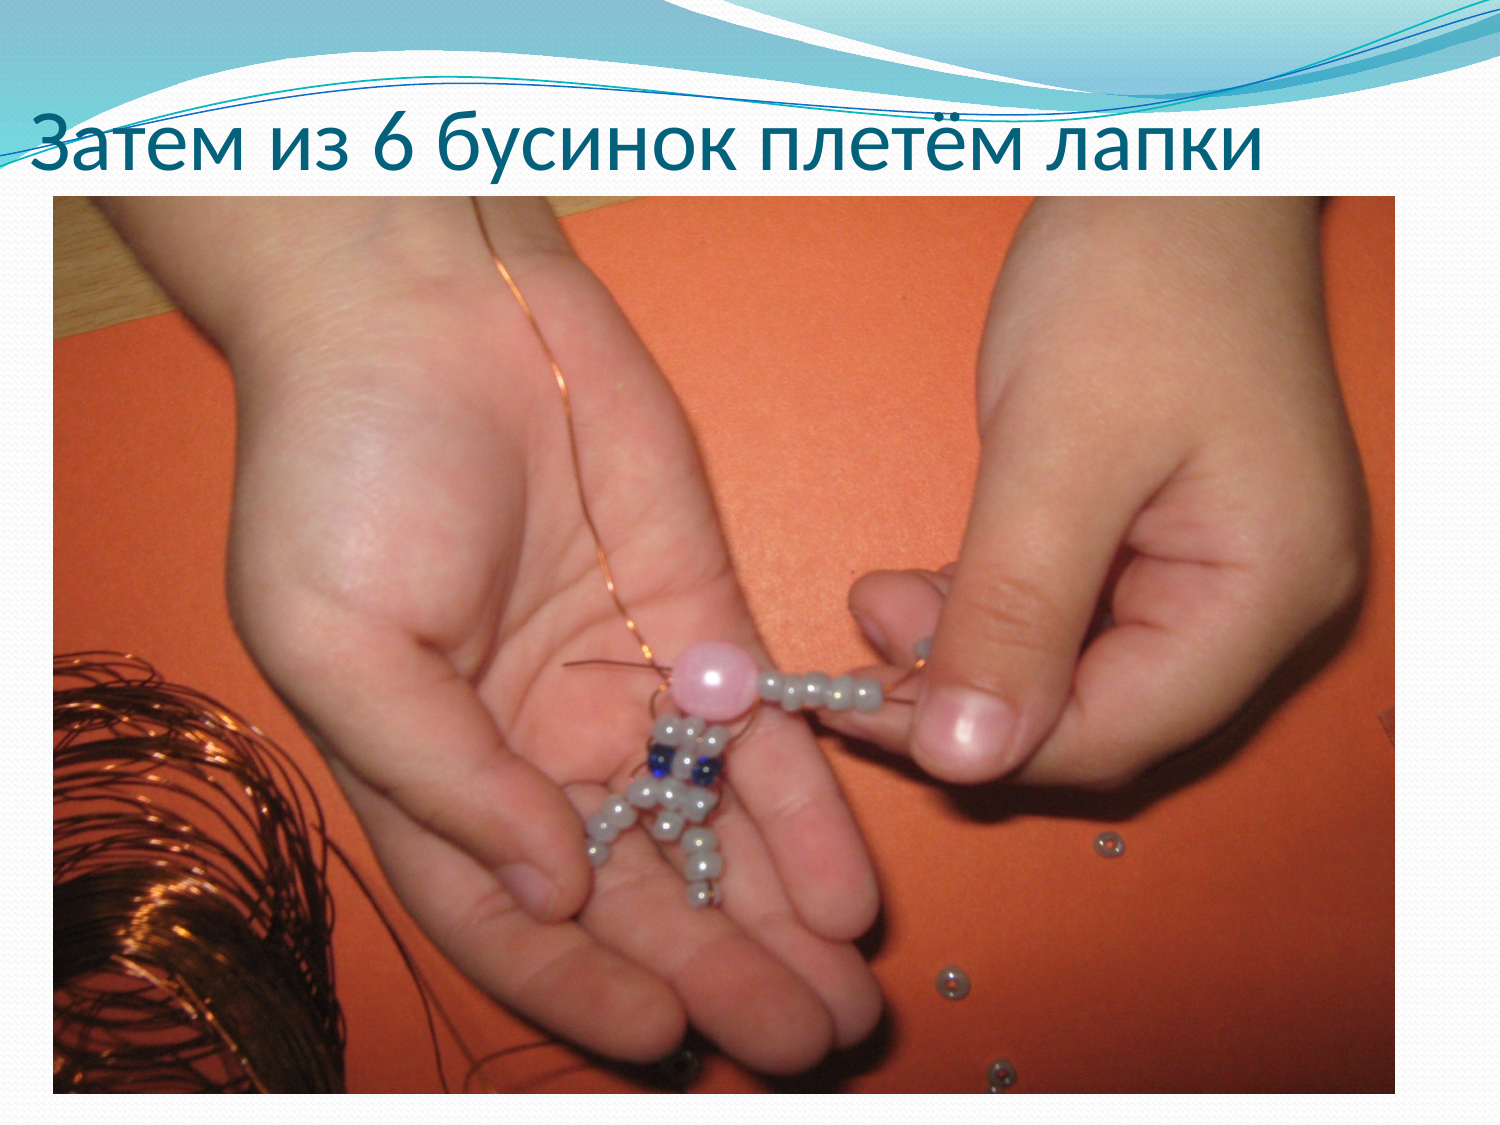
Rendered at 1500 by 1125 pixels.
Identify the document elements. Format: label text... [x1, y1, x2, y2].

title Затем из 6 бусинок плетём лапки [29, 0, 1392, 188]
picture [52, 195, 1396, 1095]
